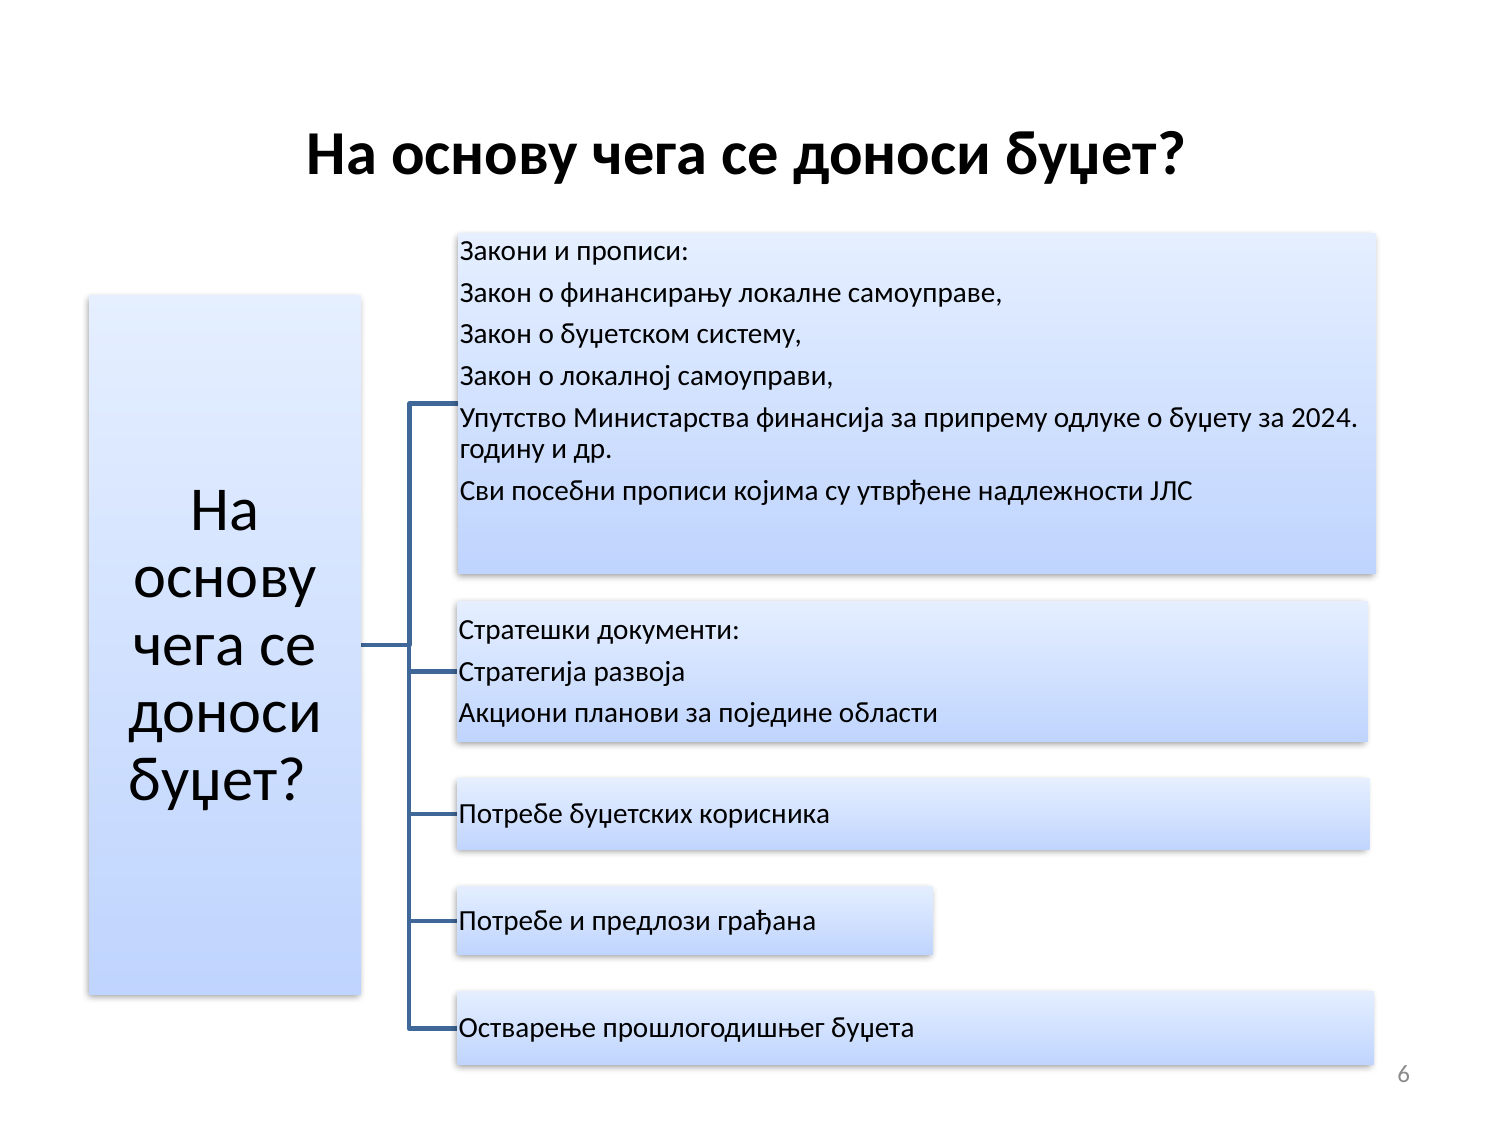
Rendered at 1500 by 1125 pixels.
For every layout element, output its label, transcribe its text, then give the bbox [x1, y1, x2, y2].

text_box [88, 219, 1377, 1071]
title На основу чега се доноси буџет? [71, 80, 1422, 220]
slide_number 6 [1074, 1042, 1425, 1103]
